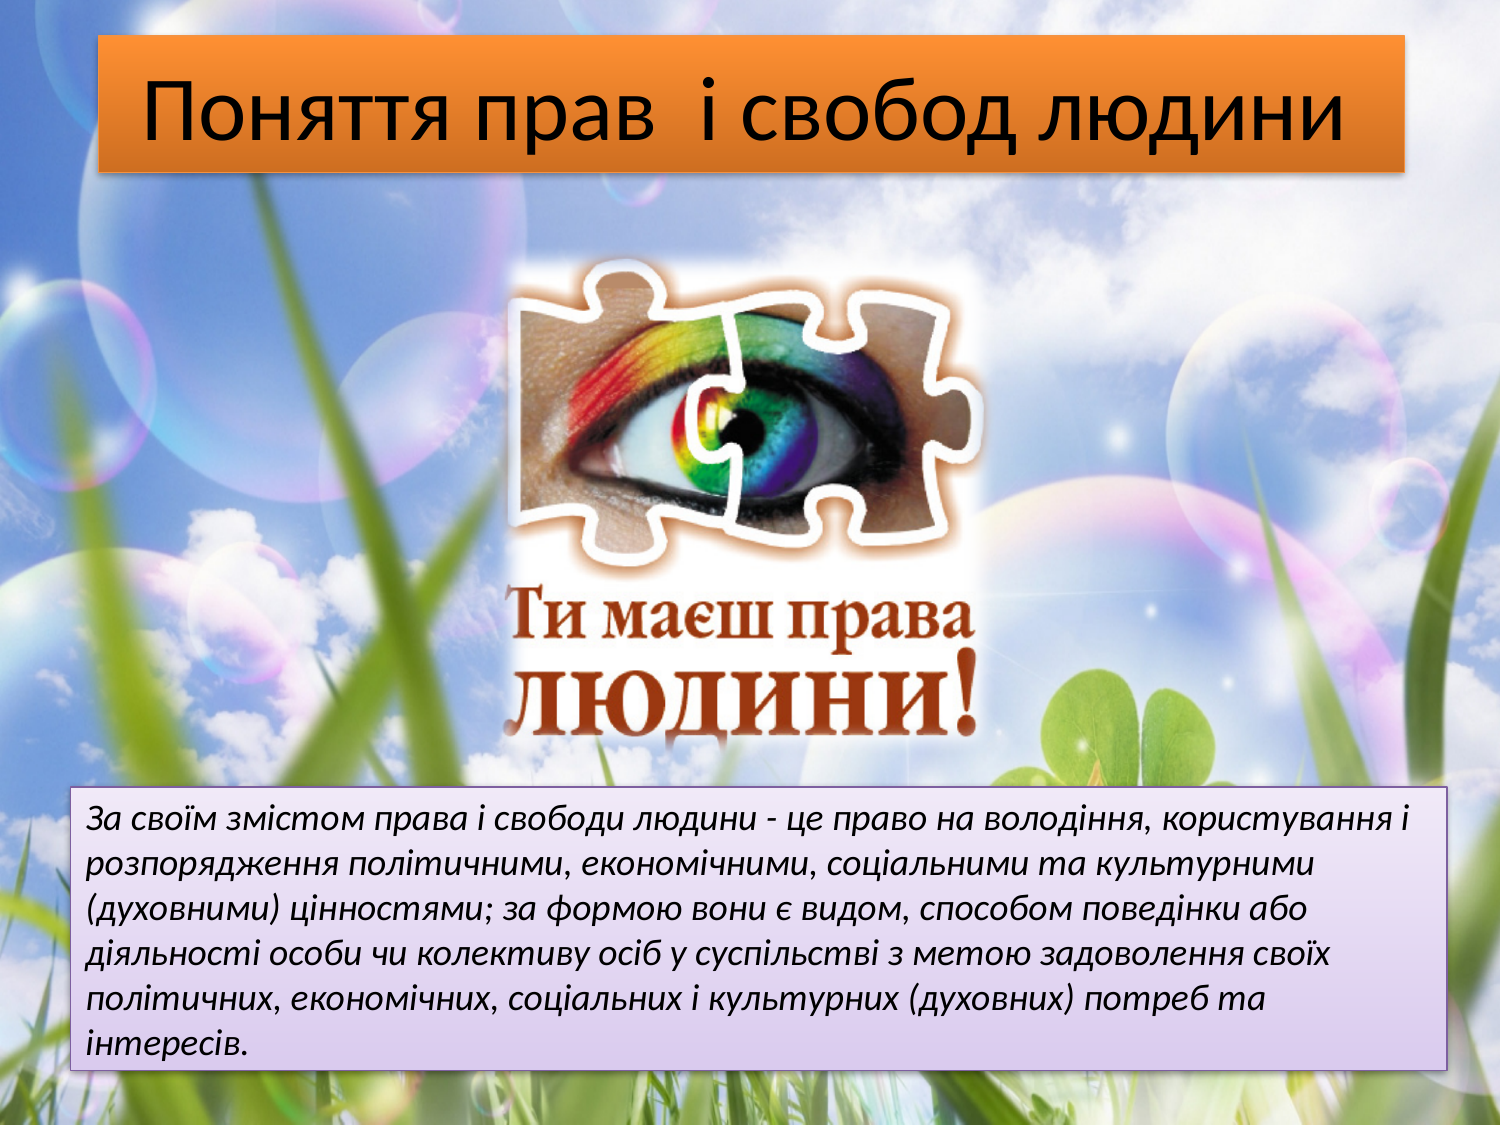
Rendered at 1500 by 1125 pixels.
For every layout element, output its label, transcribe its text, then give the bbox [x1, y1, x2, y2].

text_box [70, 786, 1448, 1071]
text_box Поняття прав і свобод людини [70, 35, 1421, 173]
list За своїм змістом права і свободи людини - це право на володіння, користування і розпорядження політичними, економічними, соціальними та культурними (духовними) цінностями; за формою вони є видом, способом поведінки або діяльності особи чи колективу осіб у суспільстві з метою задоволення своїх політичних, економічних, соціальних і культурних (духовних) потреб та інтересів. [70, 905, 1430, 1071]
picture [0, 0, 1500, 1125]
